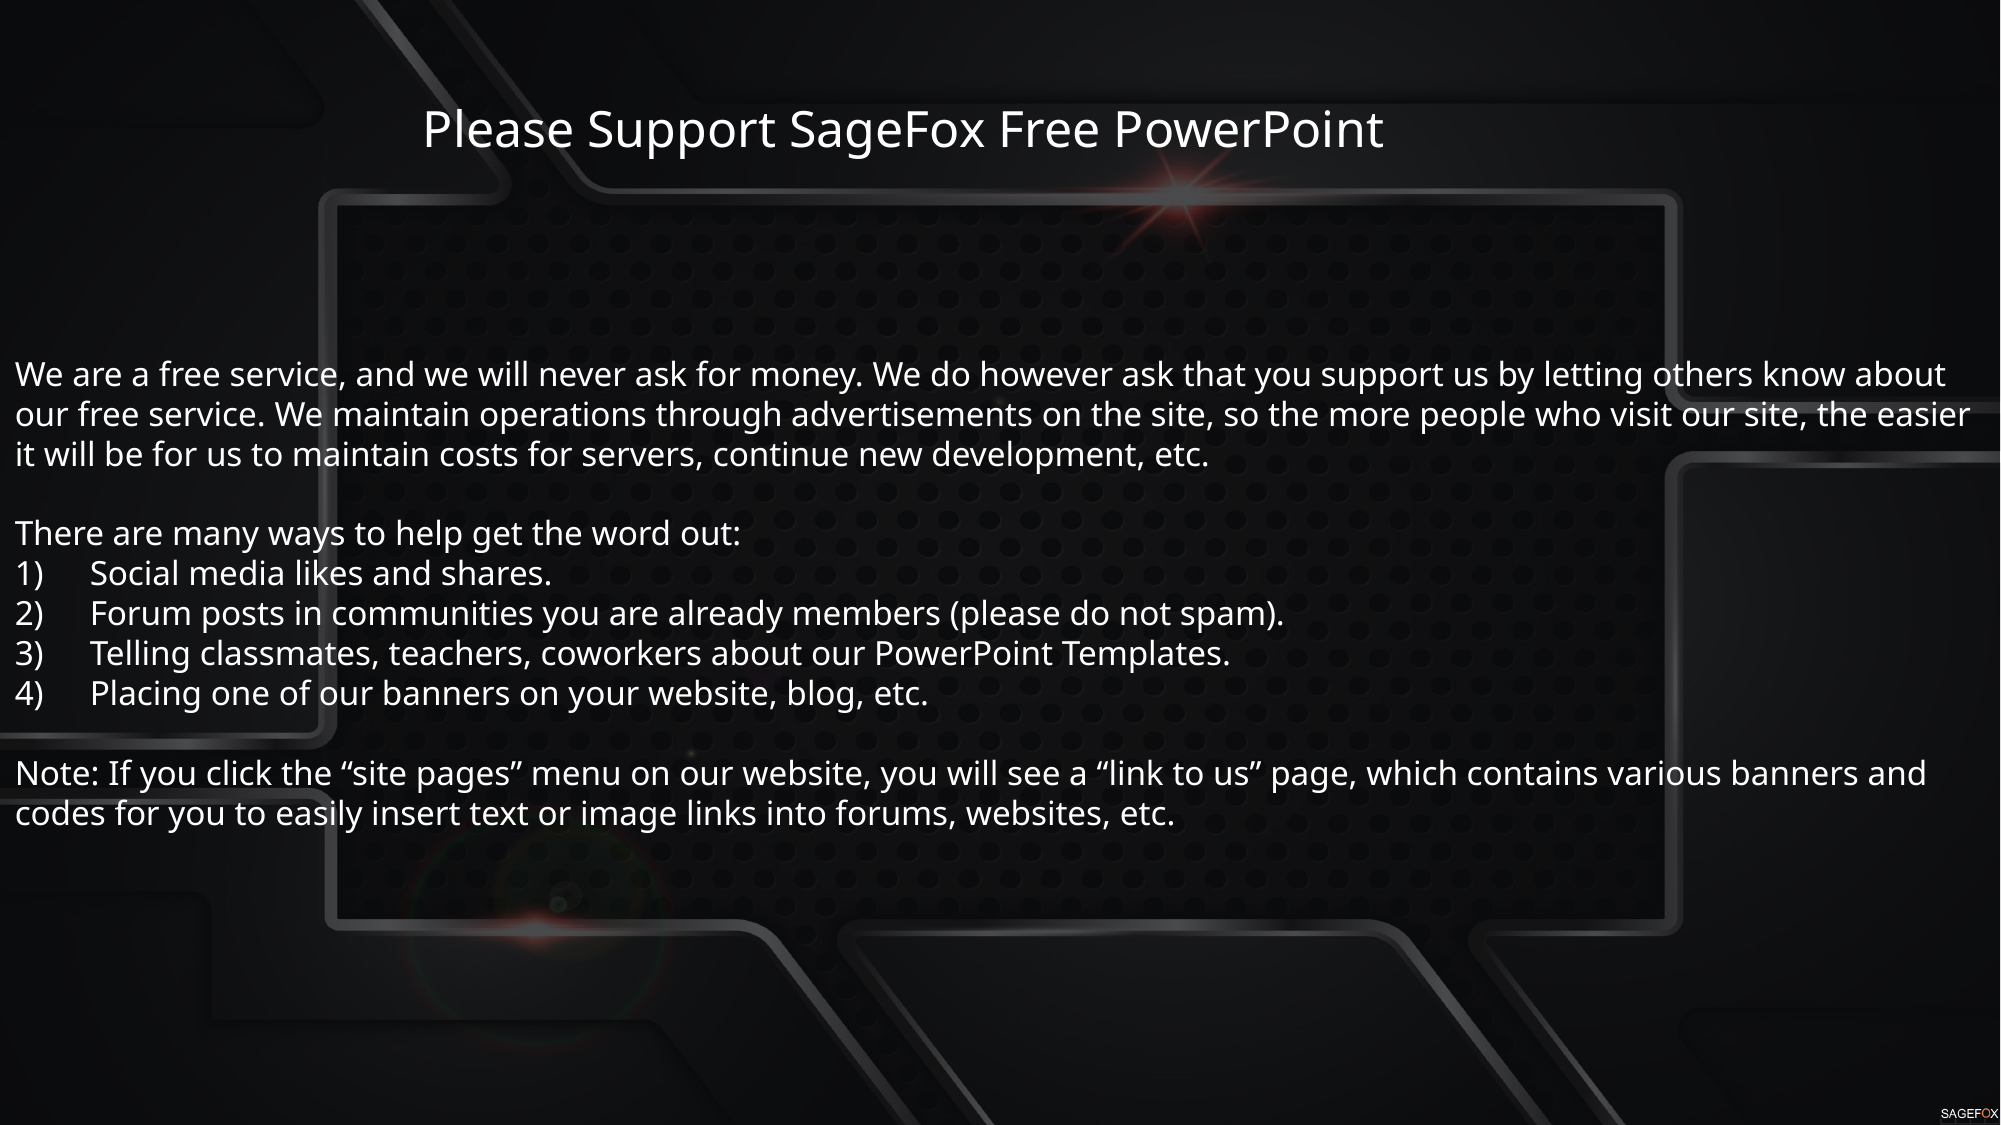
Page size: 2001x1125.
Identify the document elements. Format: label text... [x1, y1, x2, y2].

title Please Support SageFox Free PowerPoint [363, 72, 1444, 190]
text_box We are a free service, and we will never ask for money. We do however ask that you support us by letting others know about our free service. We maintain operations through advertisements on the site, so the more people who visit our site, the easier it will be for us to maintain costs for servers, continue new development, etc. There are many ways to help get the word out: Social media likes and shares. Forum posts in communities you are already members (please do not spam). Telling classmates, teachers, coworkers about our PowerPoint Templates. Placing one of our banners on your website, blog, etc. Note: If you click the “site pages” menu on our website, you will see a “link to us” page, which contains various banners and codes for you to easily insert text or image links into forums, websites, etc. [0, 0, 2000, 1125]
